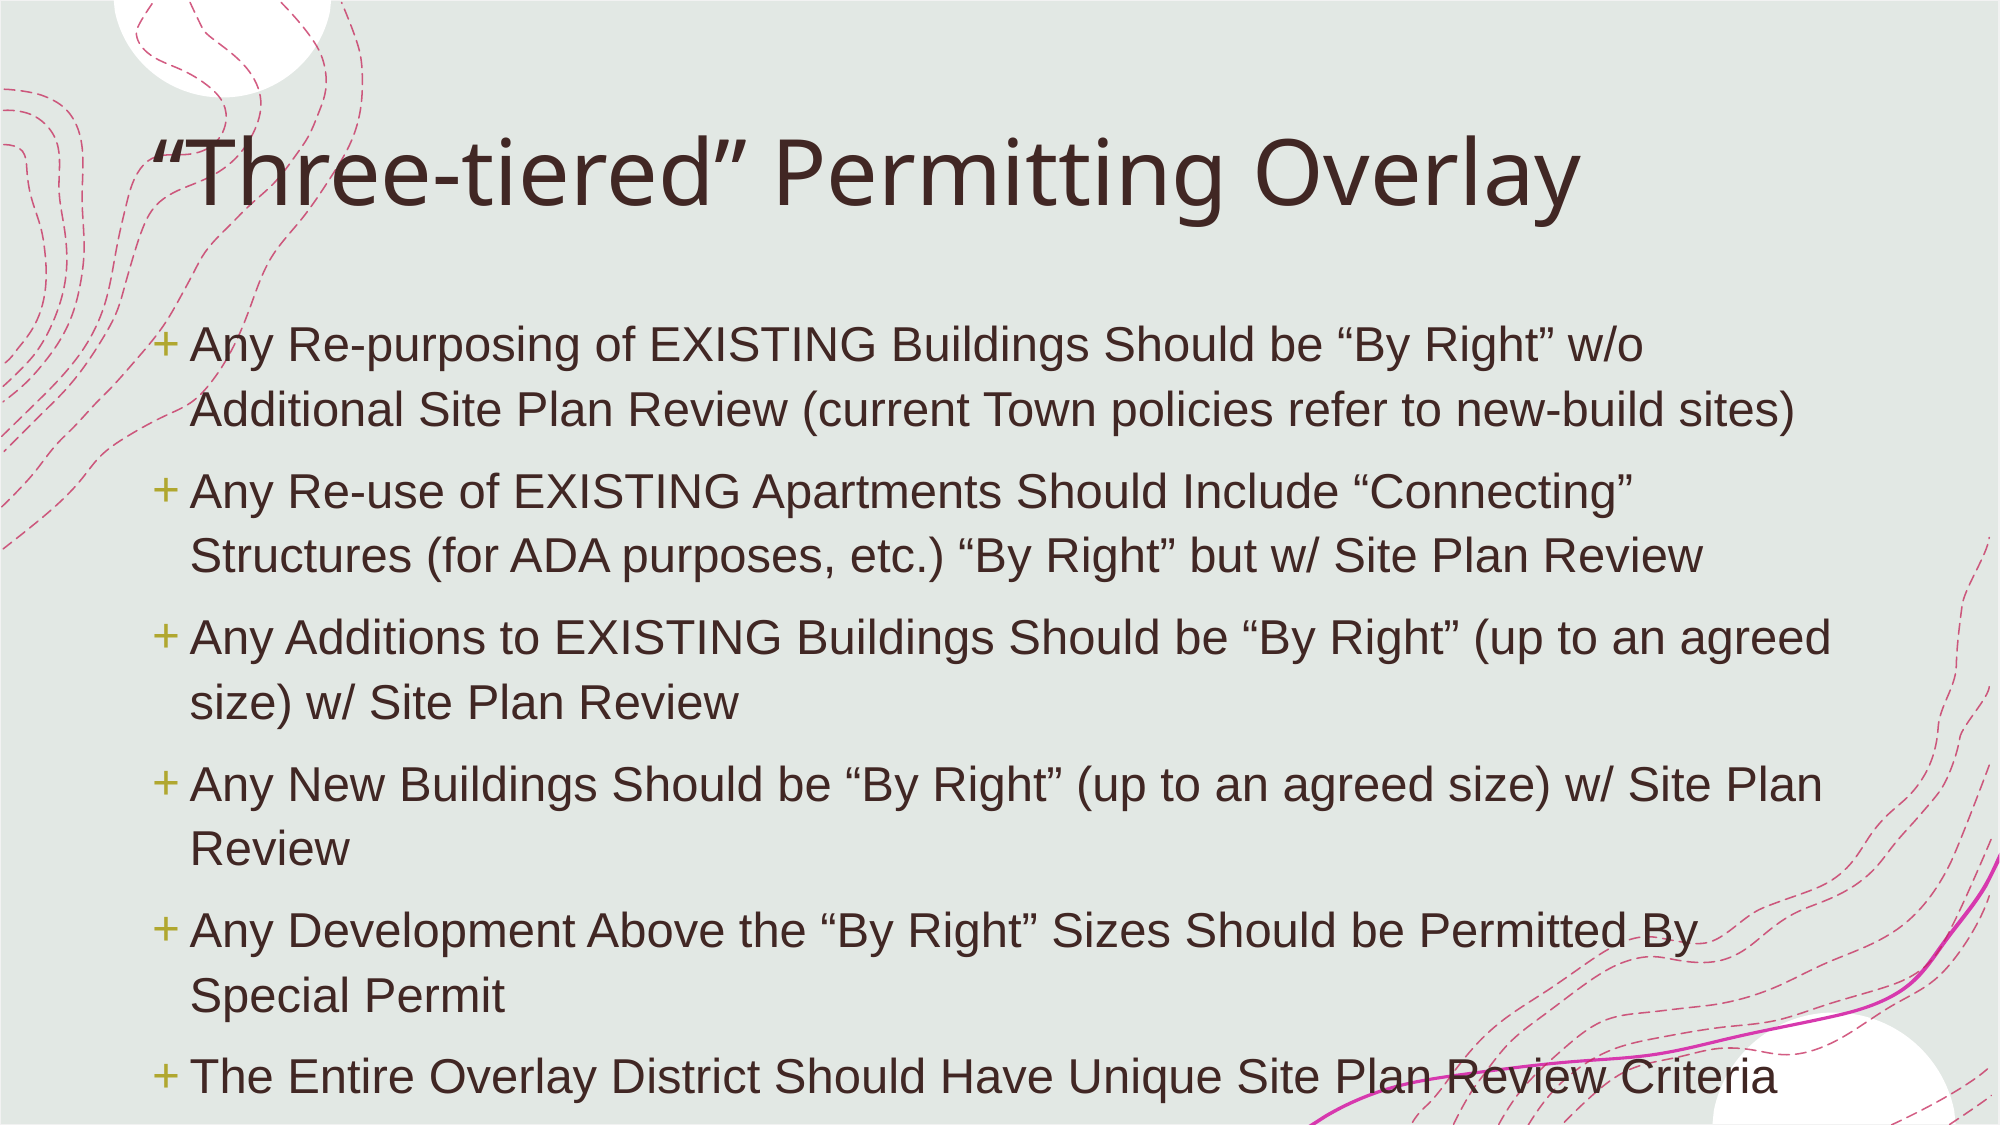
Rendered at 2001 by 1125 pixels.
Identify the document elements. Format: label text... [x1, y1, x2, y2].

title “Three-tiered” Permitting Overlay [137, 59, 1863, 278]
list Any Re-purposing of EXISTING Buildings Should be “By Right” w/o Additional Site Plan Review (current Town policies refer to new-build sites) Any Re-use of EXISTING Apartments Should Include “Connecting” Structures (for ADA purposes, etc.) “By Right” but w/ Site Plan Review Any Additions to EXISTING Buildings Should be “By Right” (up to an agreed size) w/ Site Plan Review Any New Buildings Should be “By Right” (up to an agreed size) w/ Site Plan Review Any Development Above the “By Right” Sizes Should be Permitted By Special Permit The Entire Overlay District Should Have Unique Site Plan Review Criteria [137, 299, 1863, 1125]
